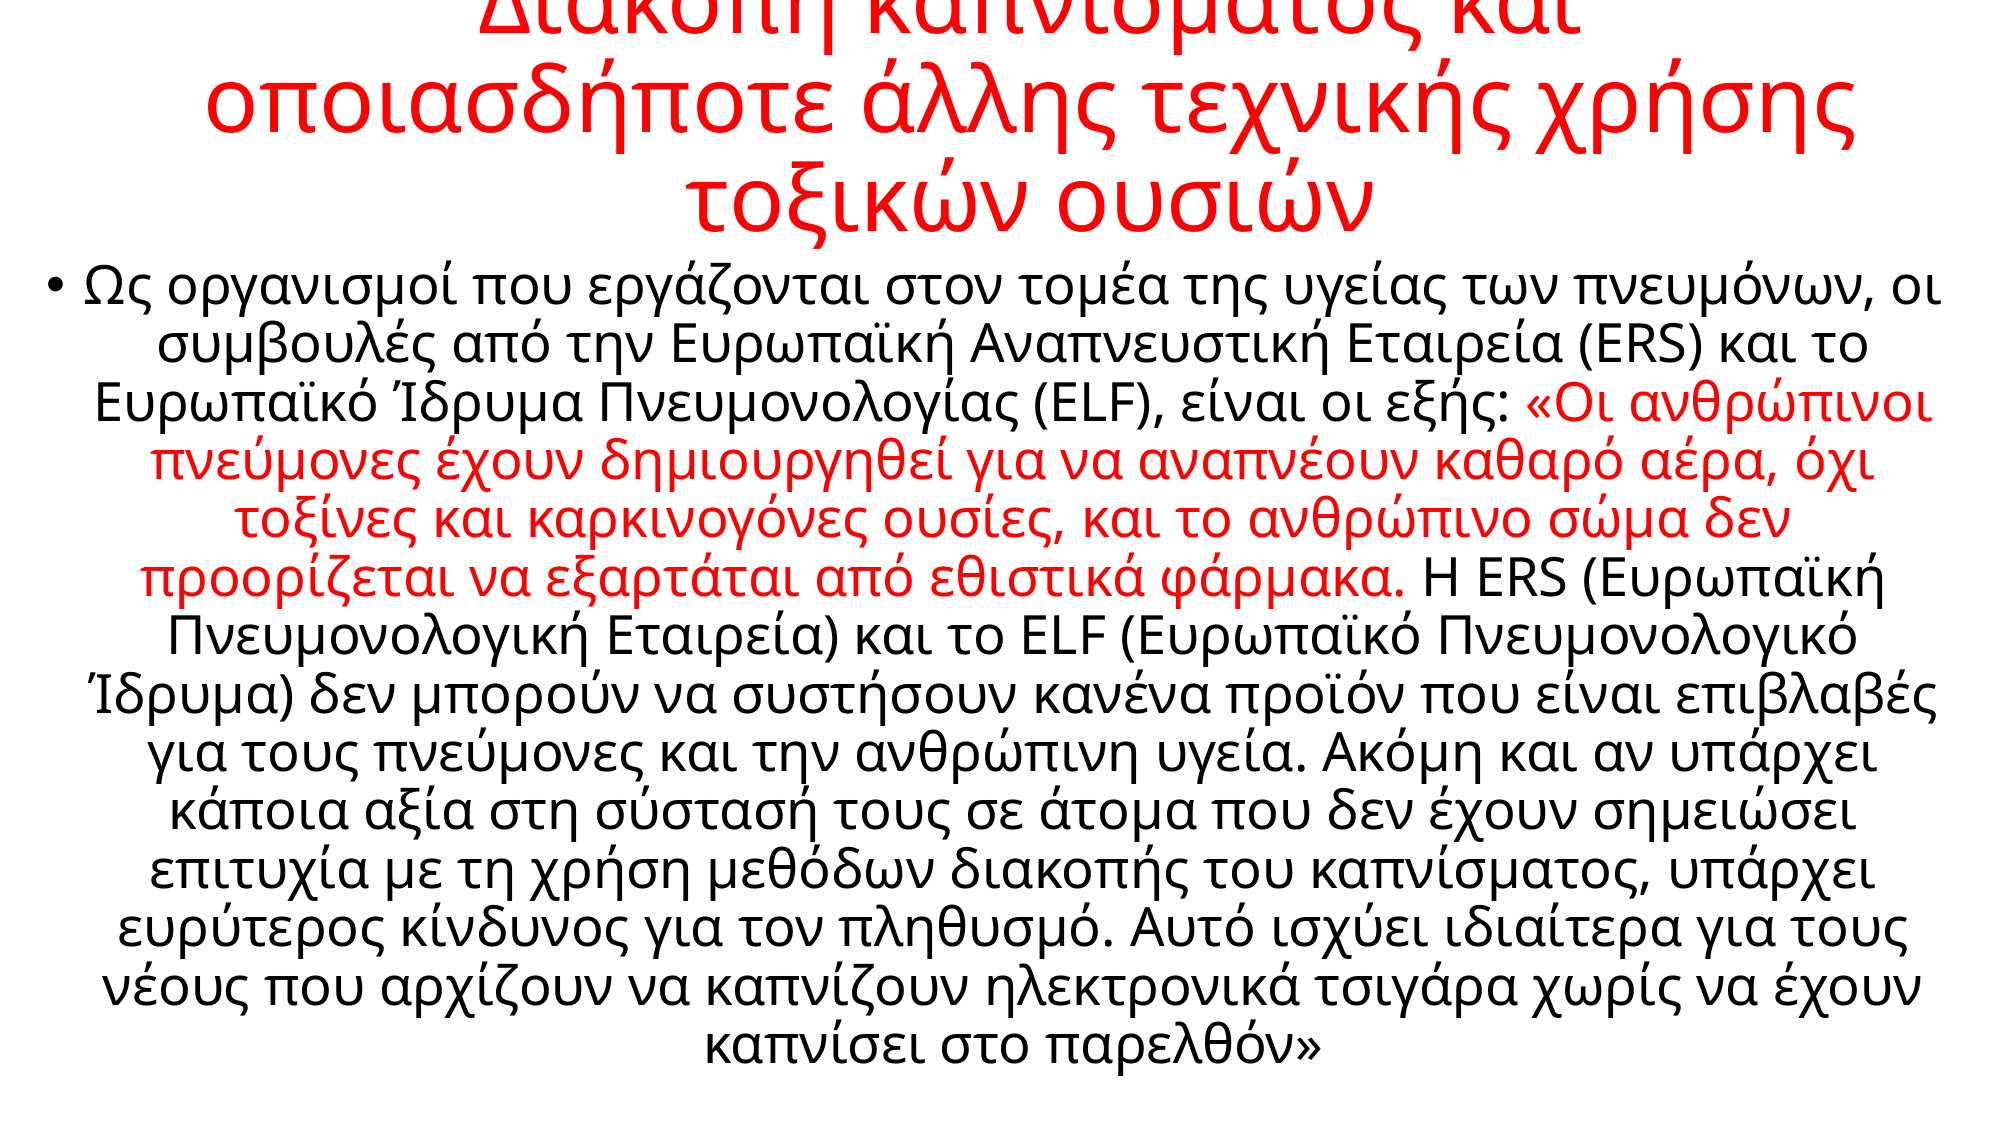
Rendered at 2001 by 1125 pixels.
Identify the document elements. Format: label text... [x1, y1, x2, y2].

list Ως οργανισμοί που εργάζονται στον τομέα της υγείας των πνευμόνων, οι συμβουλές από την Ευρωπαϊκή Αναπνευστική Εταιρεία (ERS) και το Ευρωπαϊκό Ίδρυμα Πνευμονολογίας (ELF), είναι οι εξής: «Οι ανθρώπινοι πνεύμονες έχουν δημιουργηθεί για να αναπνέουν καθαρό αέρα, όχι τοξίνες και καρκινογόνες ουσίες, και το ανθρώπινο σώμα δεν προορίζεται να εξαρτάται από εθιστικά φάρμακα. Η ERS (Ευρωπαϊκή Πνευμονολογική Εταιρεία) και το ELF (Ευρωπαϊκό Πνευμονολογικό Ίδρυμα) δεν μπορούν να συστήσουν κανένα προϊόν που είναι επιβλαβές για τους πνεύμονες και την ανθρώπινη υγεία. Ακόμη και αν υπάρχει κάποια αξία στη σύστασή τους σε άτομα που δεν έχουν σημειώσει επιτυχία με τη χρήση μεθόδων διακοπής του καπνίσματος, υπάρχει ευρύτερος κίνδυνος για τον πληθυσμό. Αυτό ισχύει ιδιαίτερα για τους νέους που αρχίζουν να καπνίζουν ηλεκτρονικά τσιγάρα χωρίς να έχουν καπνίσει στο παρελθόν» [24, 249, 1967, 1092]
title Διακοπή καπνίσματος και οποιασδήποτε άλλης τεχνικής χρήσης τοξικών ουσιών [168, 49, 1894, 249]
